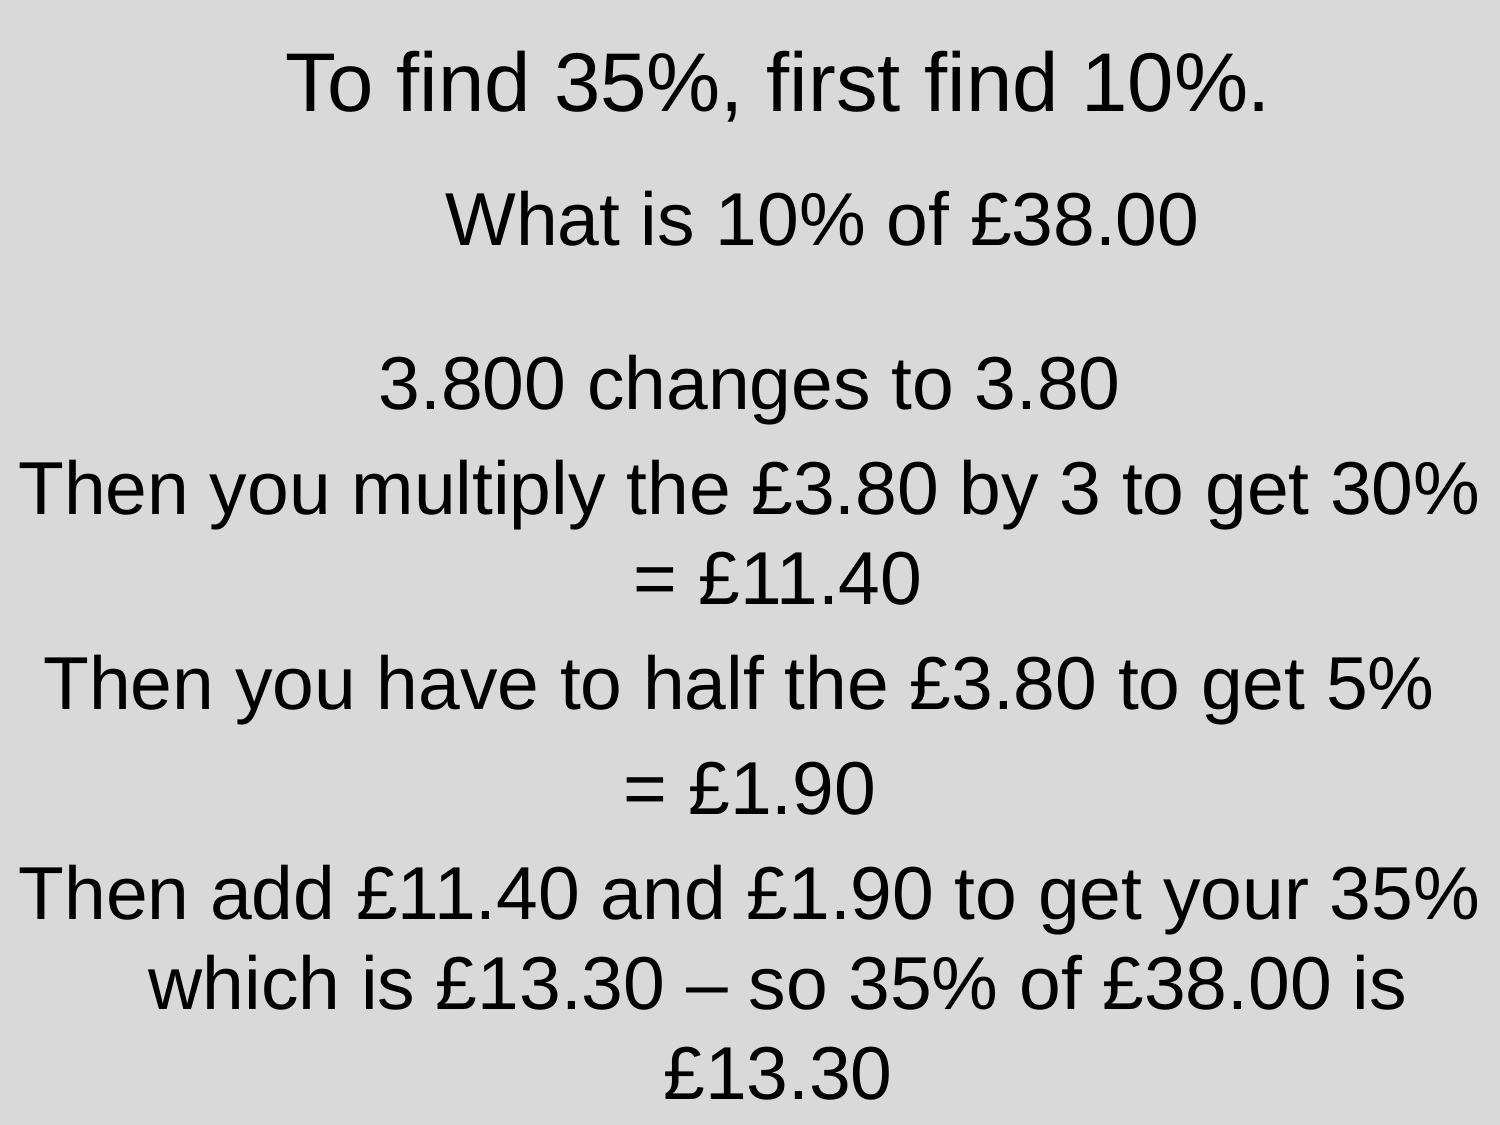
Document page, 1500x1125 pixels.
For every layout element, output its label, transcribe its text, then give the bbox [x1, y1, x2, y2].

list To find 35%, first find 10%. What is 10% of £38.00 3.800 changes to 3.80 Then you multiply the £3.80 by 3 to get 30% = £11.40 Then you have to half the £3.80 to get 5% = £1.90 Then add £11.40 and £1.90 to get your 35% which is £13.30 – so 35% of £38.00 is £13.30 [0, 0, 1500, 1125]
